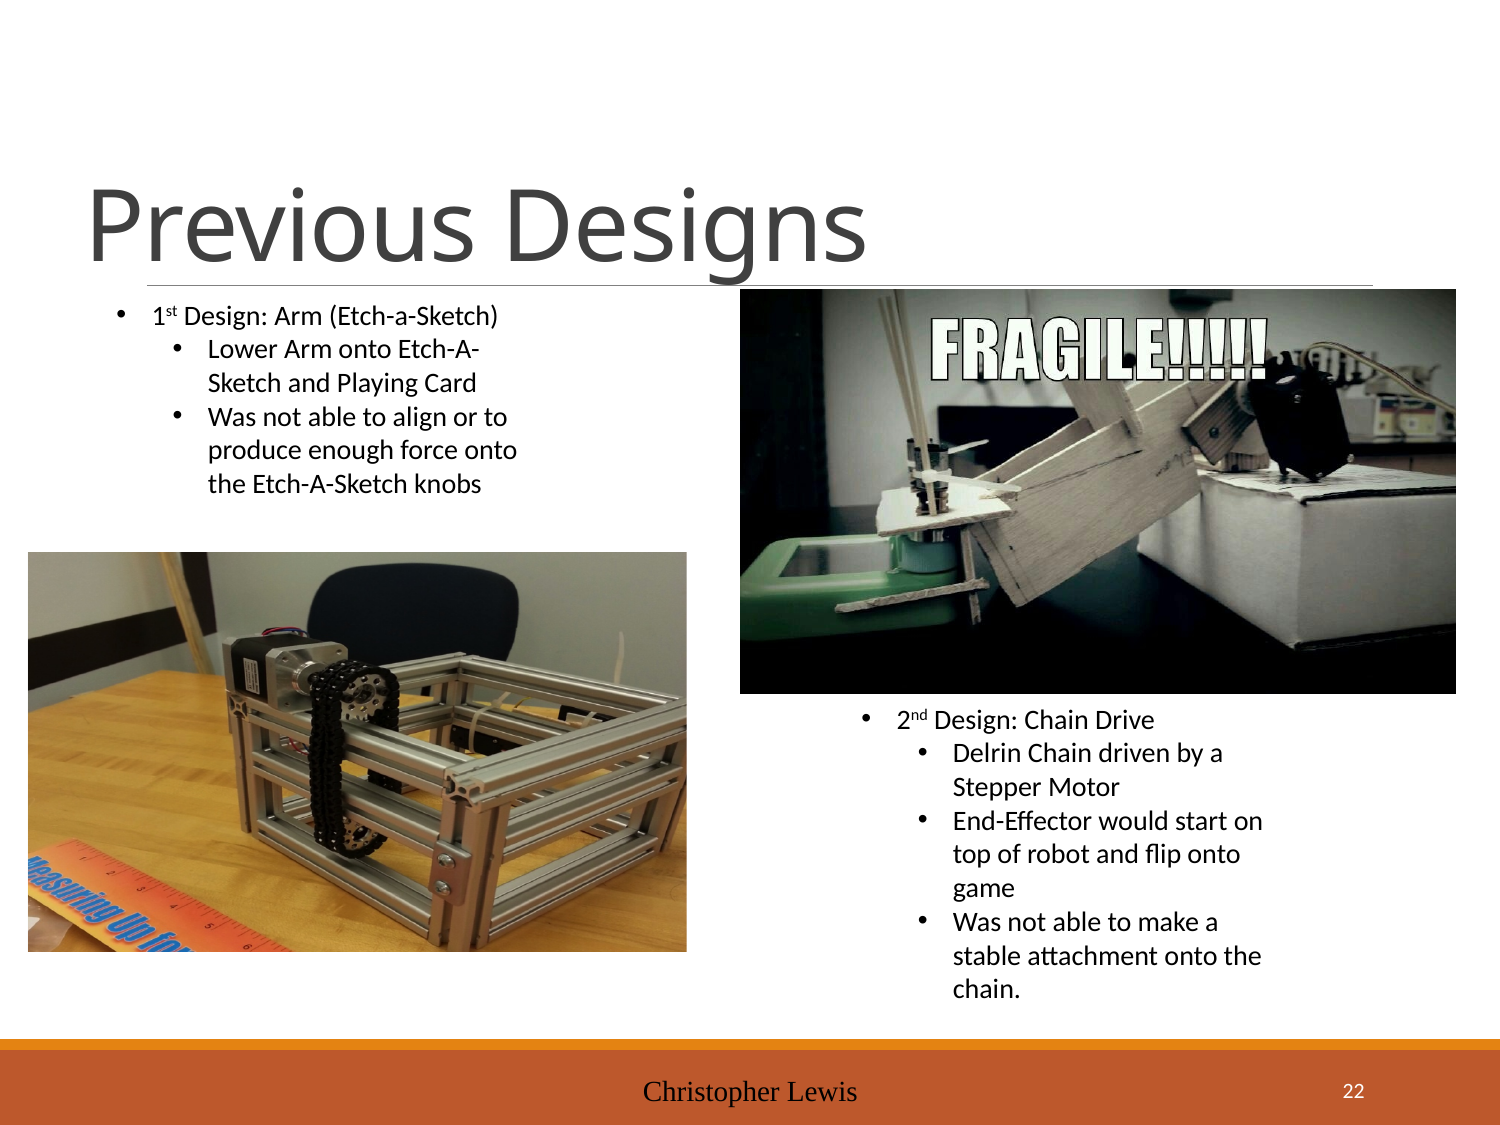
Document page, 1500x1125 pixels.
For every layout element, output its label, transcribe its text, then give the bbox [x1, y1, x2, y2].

text_box 2nd Design: Chain Drive Delrin Chain driven by a Stepper Motor End-Effector would start on top of robot and flip onto game Was not able to make a stable attachment onto the chain. [846, 704, 1286, 1125]
picture [740, 289, 1457, 695]
picture [28, 422, 687, 1083]
footer Christopher Lewis [453, 1059, 1047, 1120]
slide_number 22 [1218, 1059, 1380, 1120]
text_box 1st Design: Arm (Etch-a-Sketch) Lower Arm onto Etch-A-Sketch and Playing Card Was not able to align or to produce enough force onto the Etch-A-Sketch knobs [101, 289, 541, 552]
title Previous Designs [69, 126, 1364, 290]
